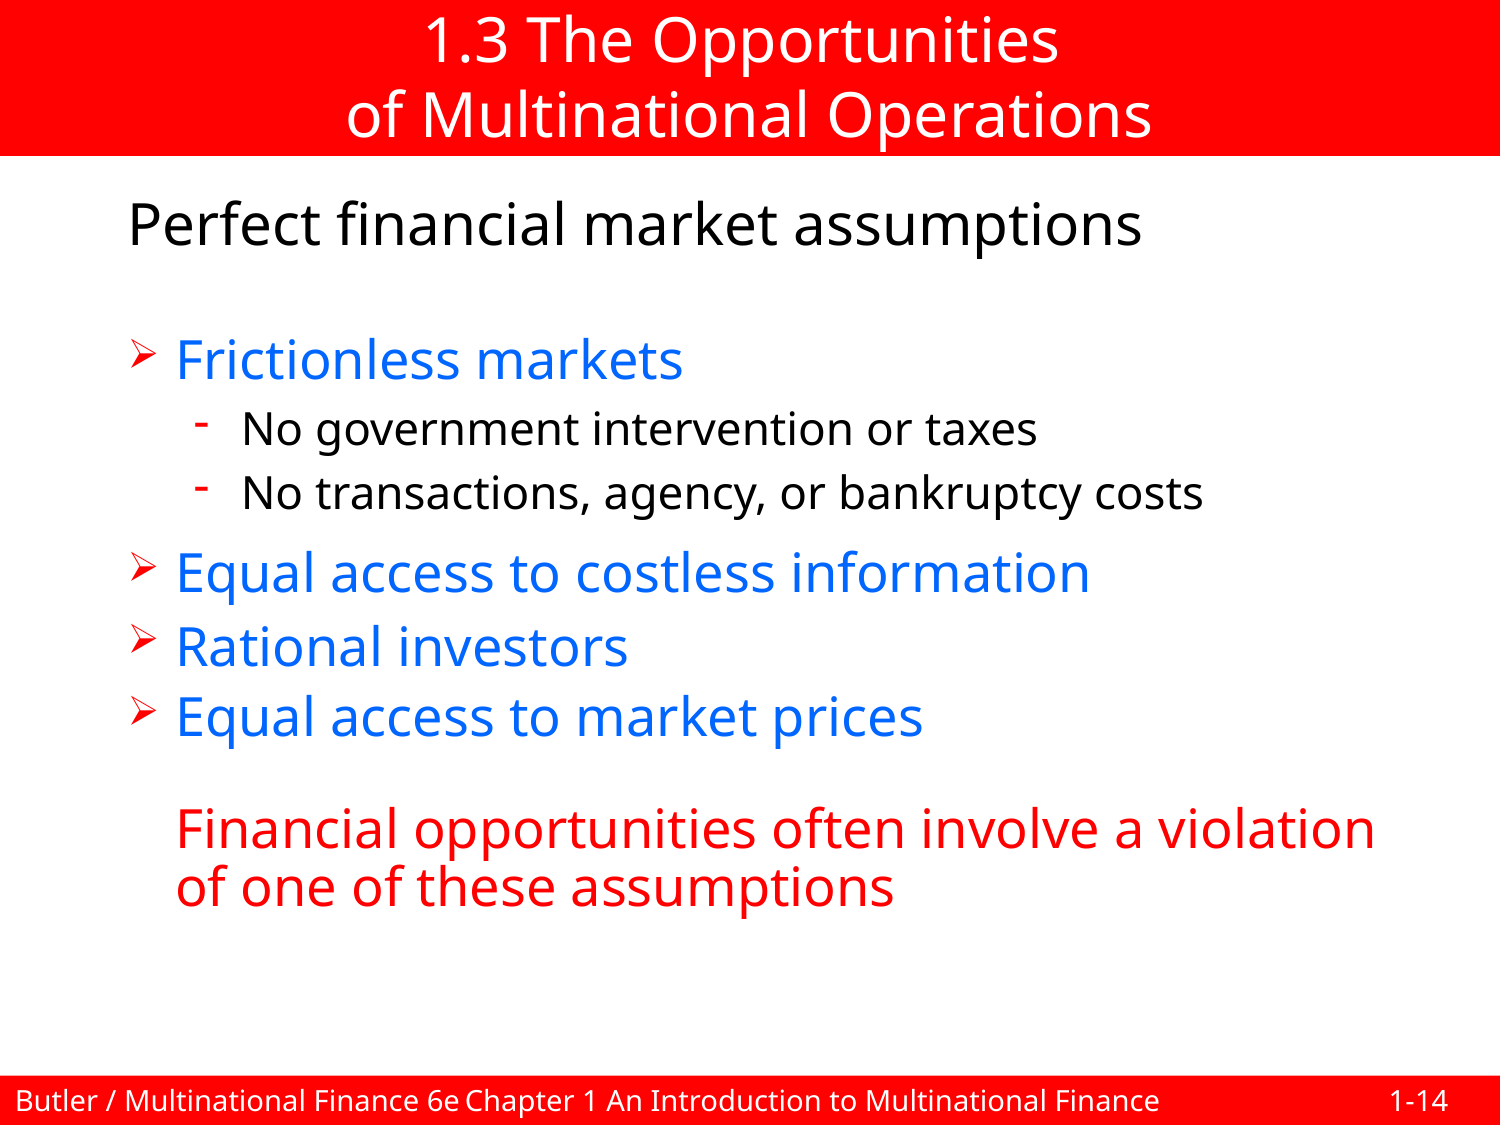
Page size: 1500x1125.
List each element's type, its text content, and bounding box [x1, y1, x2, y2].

text_box 1.3 The Opportunities of Multinational Operations [0, 0, 1500, 150]
list Perfect financial market assumptions Frictionless markets No government intervention or taxes No transactions, agency, or bankruptcy costs Equal access to costless information Rational investors Equal access to market prices Financial opportunities often involve a violation of one of these assumptions [112, 187, 1425, 988]
